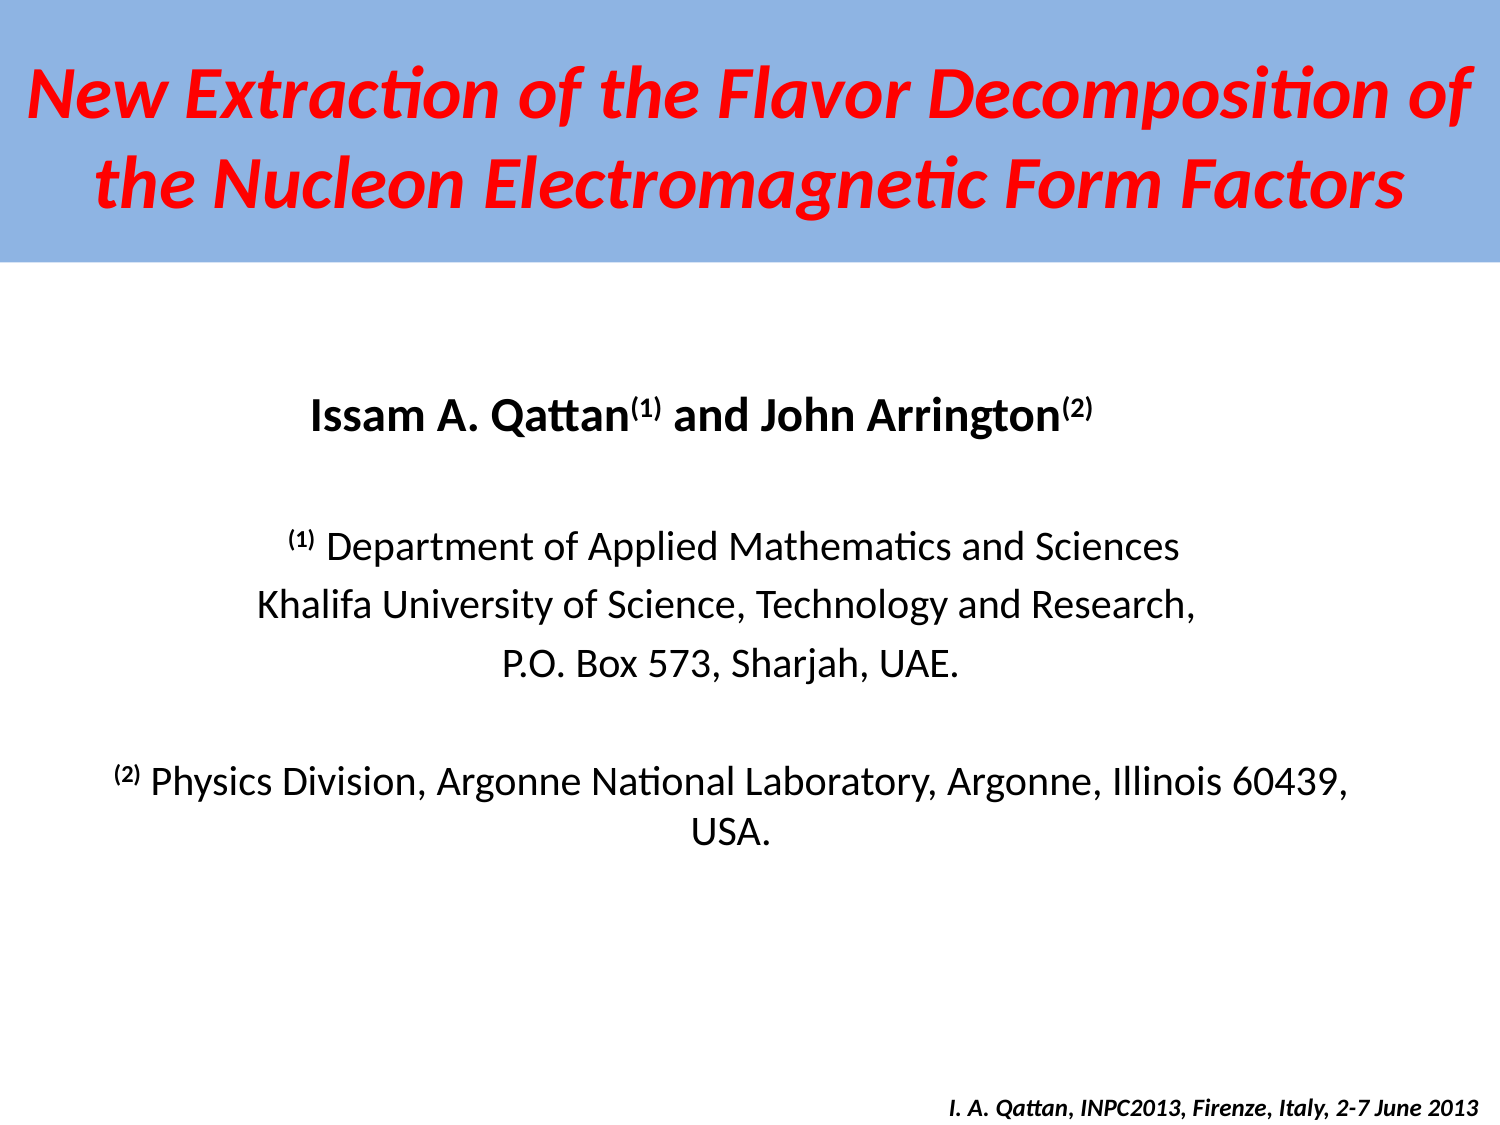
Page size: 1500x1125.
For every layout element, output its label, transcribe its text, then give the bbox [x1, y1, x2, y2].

title New Extraction of the Flavor Decomposition of the Nucleon Electromagnetic Form Factors [0, 0, 1500, 263]
subtitle Issam A. Qattan(1) and John Arrington(2) (1) Department of Applied Mathematics and Sciences Khalifa University of Science, Technology and Research, P.O. Box 573, Sharjah, UAE. (2) Physics Division, Argonne National Laboratory, Argonne, Illinois 60439, USA. [75, 375, 1388, 875]
footer I. A. Qattan, INPC2013, Firenze, Italy, 2-7 June 2013 [900, 1087, 1500, 1125]
